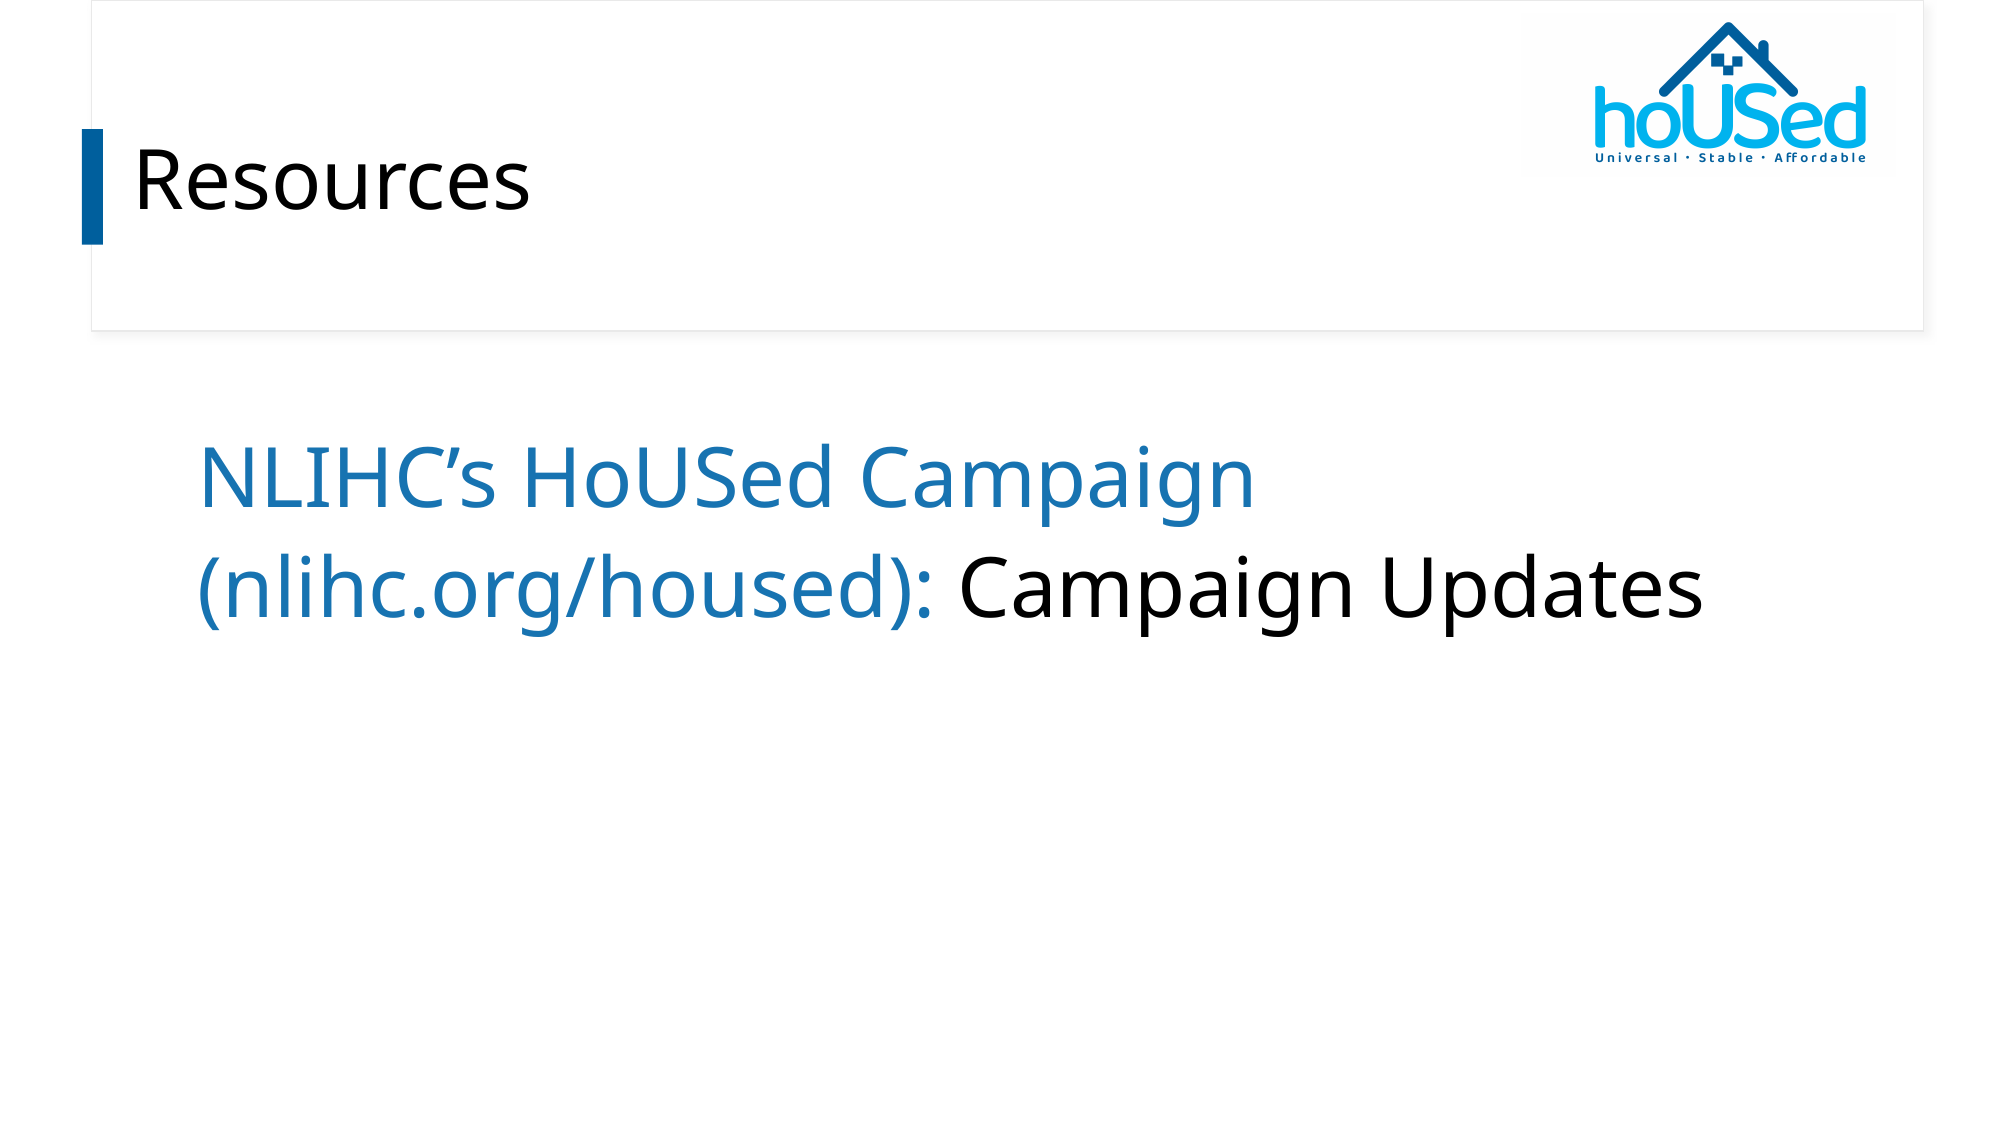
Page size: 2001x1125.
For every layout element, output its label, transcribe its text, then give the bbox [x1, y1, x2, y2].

title Resources [117, 98, 753, 267]
picture [1521, 13, 1896, 182]
list NLIHC’s HoUSed Campaign (nlihc.org/housed): Campaign Updates [183, 406, 1851, 1013]
